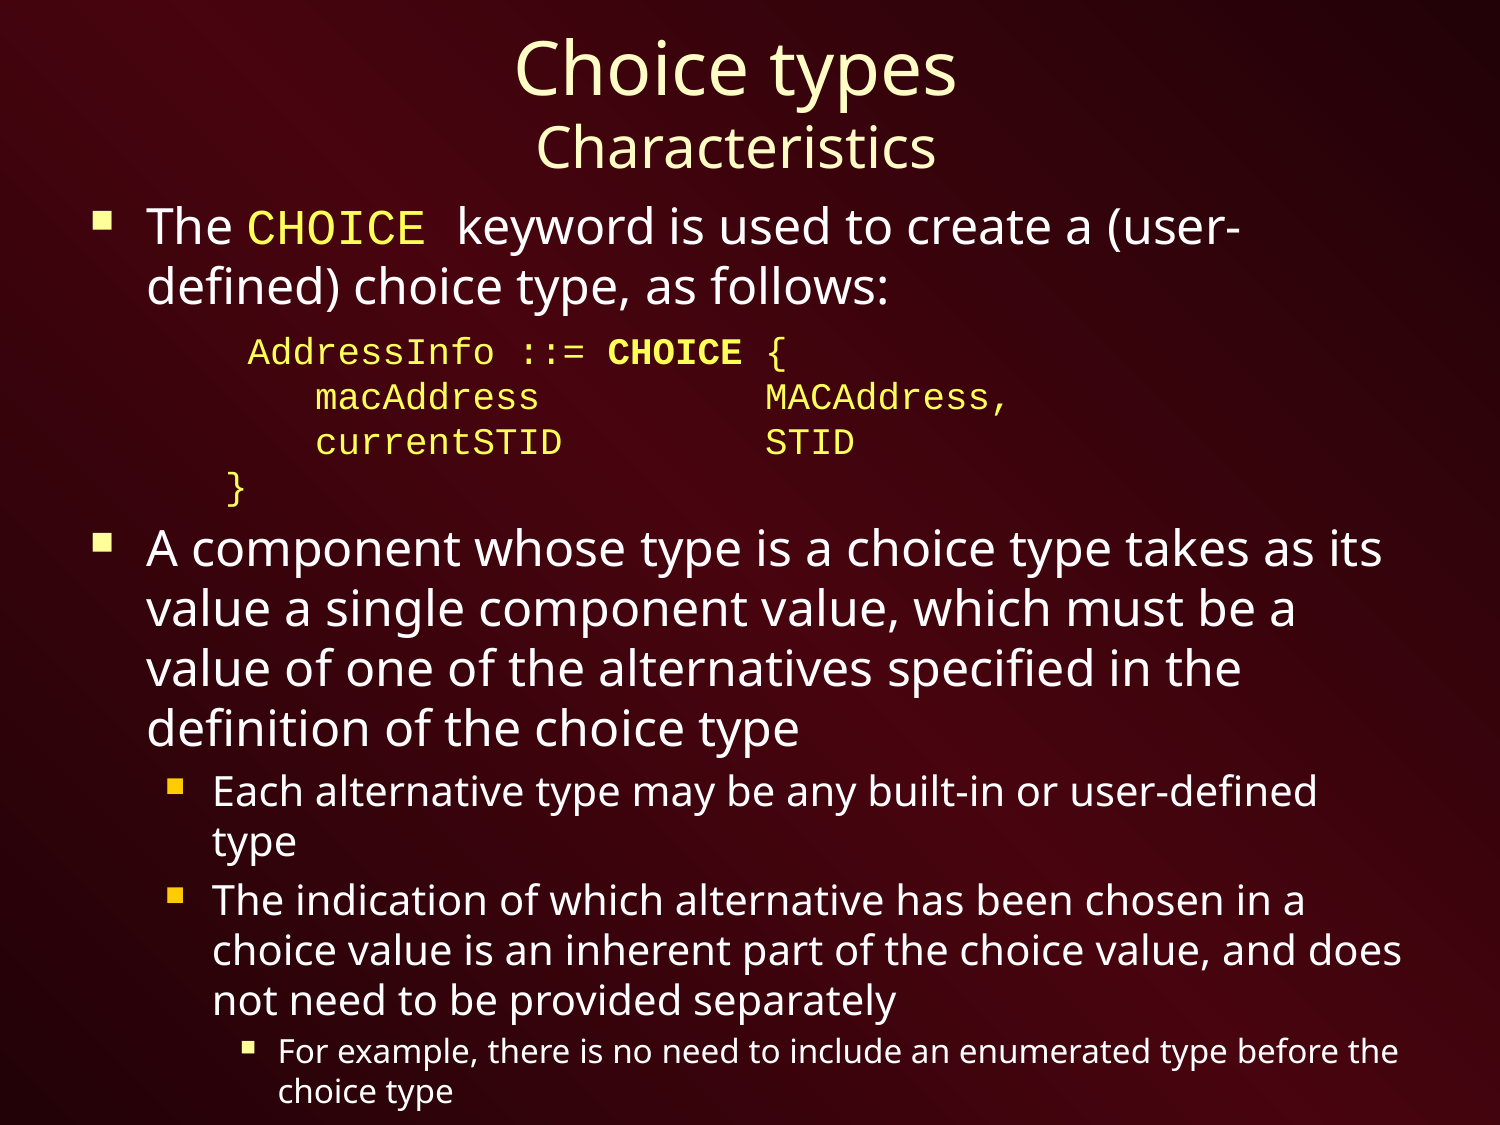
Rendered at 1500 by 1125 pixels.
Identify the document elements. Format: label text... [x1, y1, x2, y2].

title Choice types Characteristics [61, 12, 1412, 188]
list The CHOICE keyword is used to create a (user-defined) choice type, as follows: AddressInfo ::= CHOICE { macAddress MACAddress, currentSTID STID } A component whose type is a choice type takes as its value a single component value, which must be a value of one of the alternatives specified in the definition of the choice type Each alternative type may be any built-in or user-defined type The indication of which alternative has been chosen in a choice value is an inherent part of the choice value, and does not need to be provided separately For example, there is no need to include an enumerated type before the choice type [74, 186, 1426, 1050]
